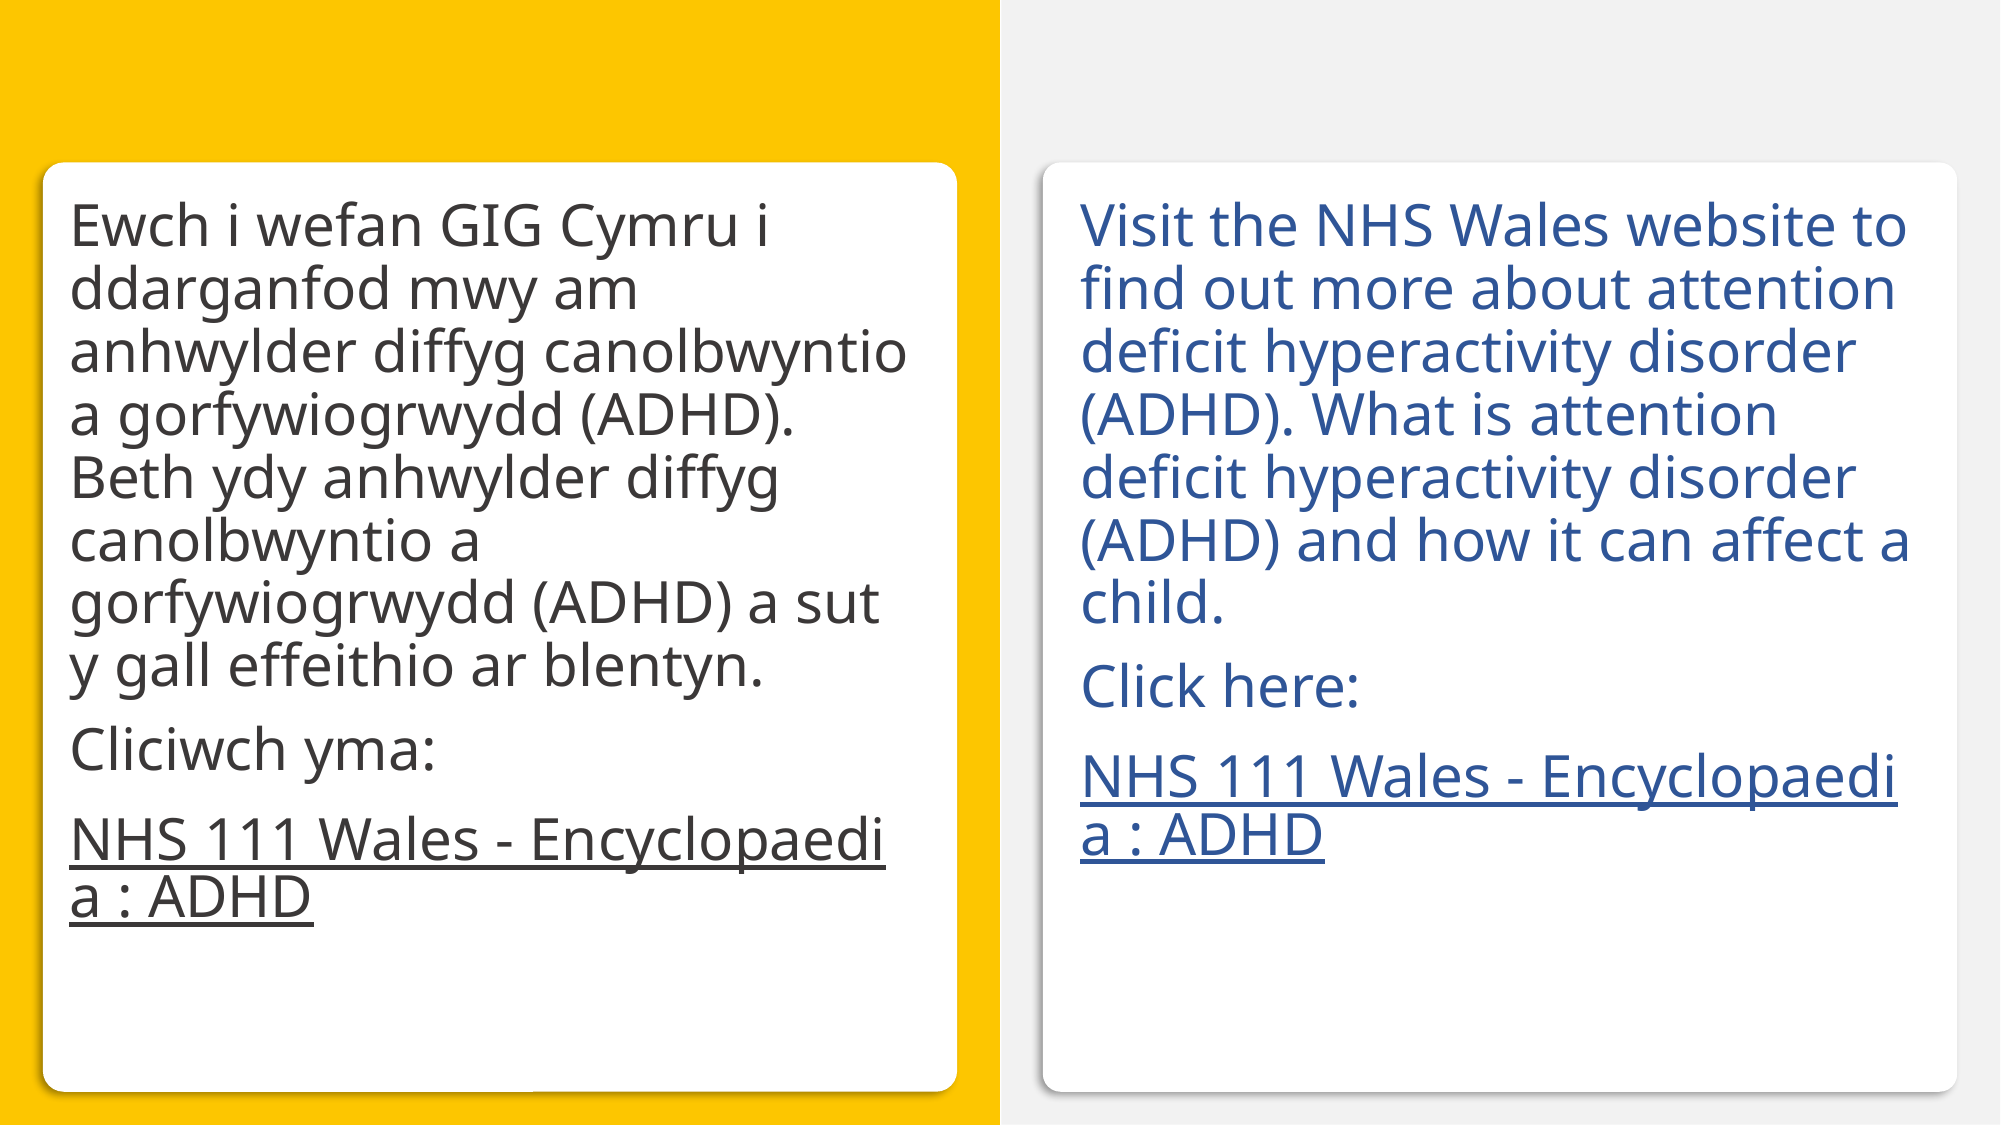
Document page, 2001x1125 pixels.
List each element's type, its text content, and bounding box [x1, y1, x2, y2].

list Visit the NHS Wales website to find out more about attention deficit hyperactivity disorder (ADHD). What is attention deficit hyperactivity disorder (ADHD) and how it can affect a child. Click here: NHS 111 Wales - Encyclopaedia : ADHD [1065, 189, 1941, 1075]
list Ewch i wefan GIG Cymru i ddarganfod mwy am anhwylder diffyg canolbwyntio a gorfywiogrwydd (ADHD). Beth ydy anhwylder diffyg canolbwyntio a gorfywiogrwydd (ADHD) a sut y gall effeithio ar blentyn. Cliciwch yma: NHS 111 Wales - Encyclopaedia : ADHD [54, 189, 930, 1075]
